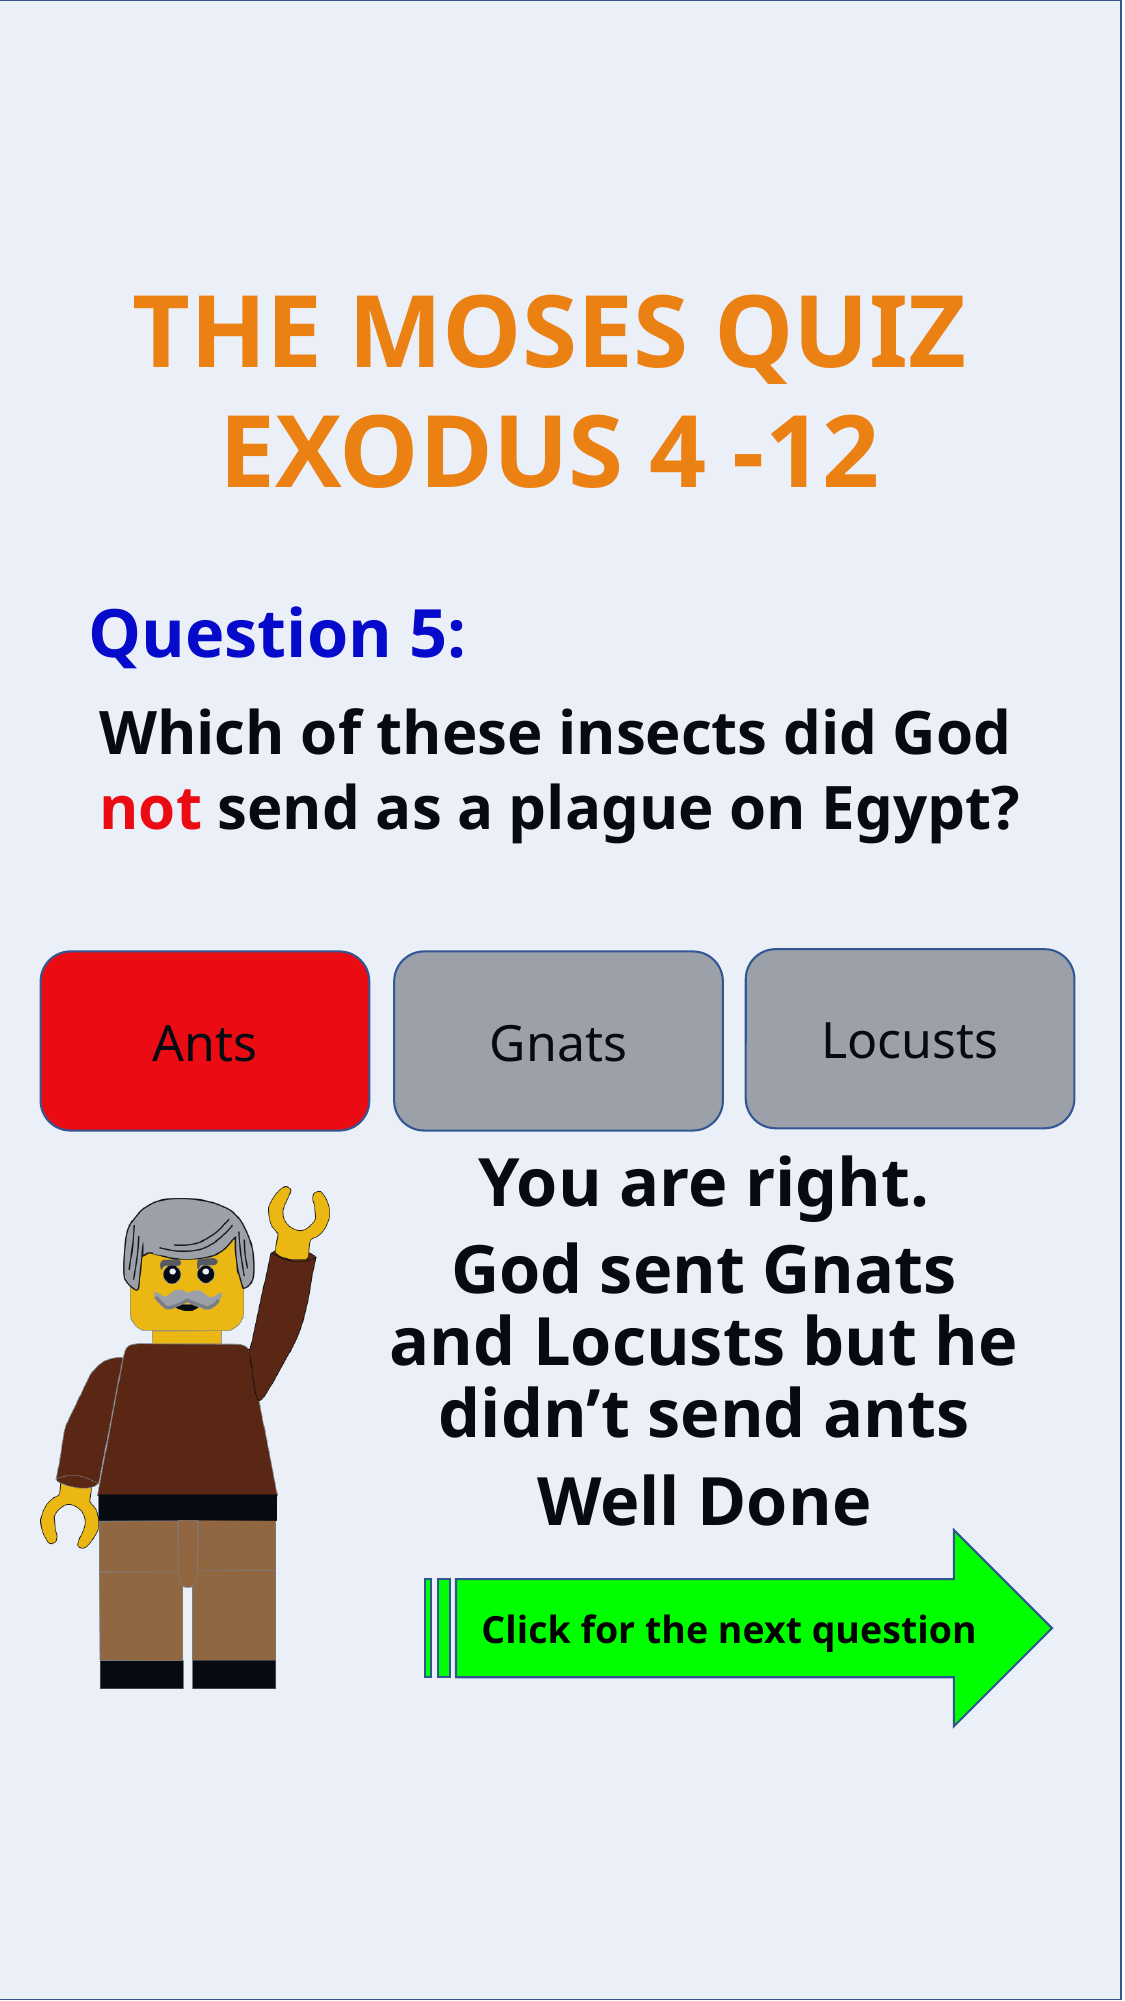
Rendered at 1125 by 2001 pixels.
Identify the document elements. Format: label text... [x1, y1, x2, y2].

text_box [0, 0, 1122, 2000]
text_box Click for the next question [437, 1578, 451, 1678]
picture [40, 1186, 330, 1689]
text_box Click for the next question [424, 1578, 432, 1678]
text_box Click for the next question [454, 1527, 1054, 1729]
